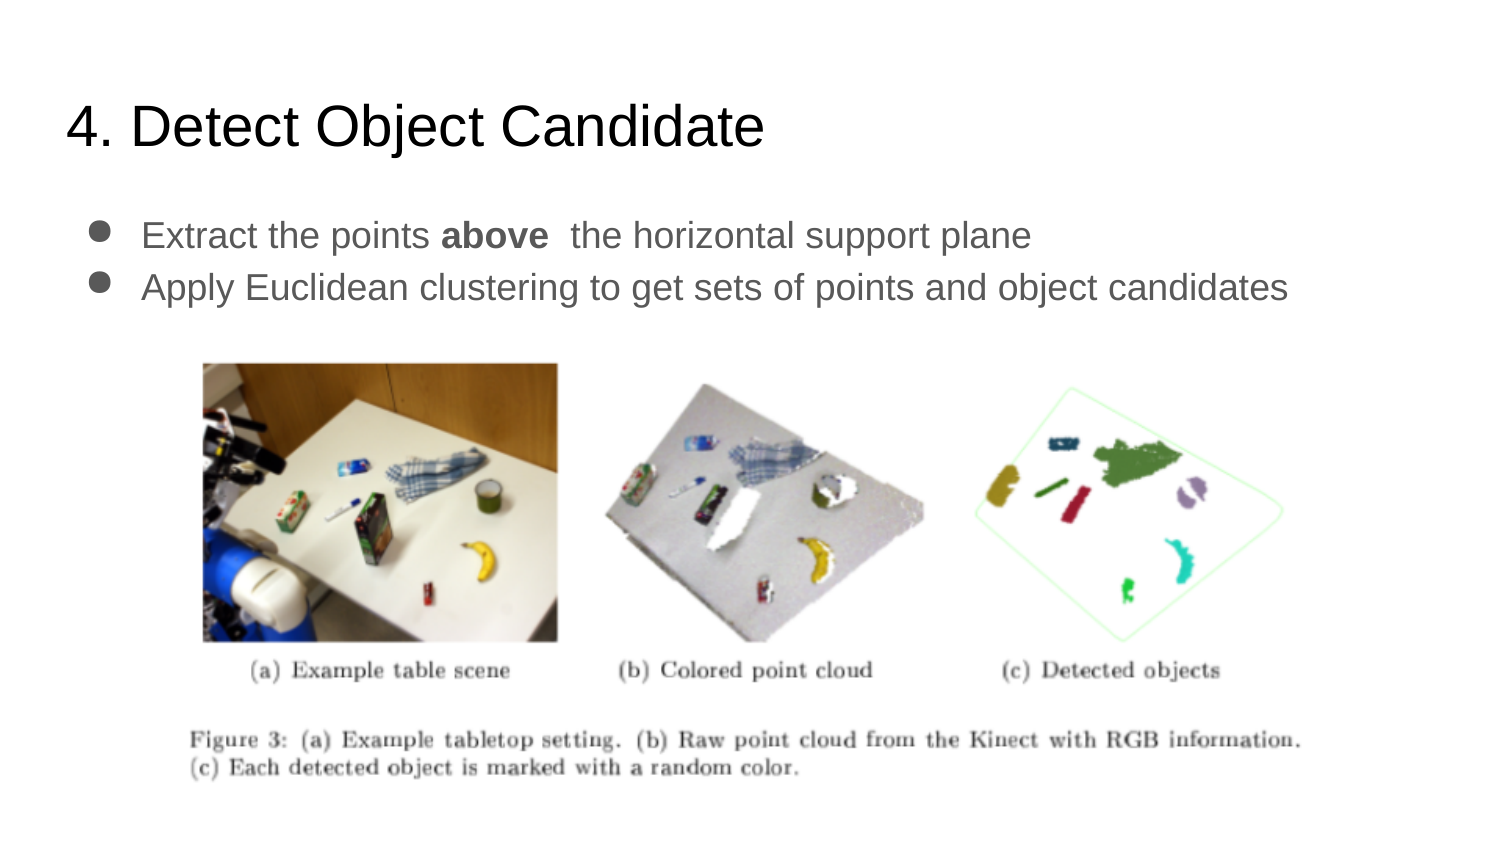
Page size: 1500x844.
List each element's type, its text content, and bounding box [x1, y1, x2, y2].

title 4. Detect Object Candidate [51, 72, 1449, 167]
picture [189, 342, 1311, 800]
list Extract the points above the horizontal support plane Apply Euclidean clustering to get sets of points and object candidates [51, 189, 1449, 750]
